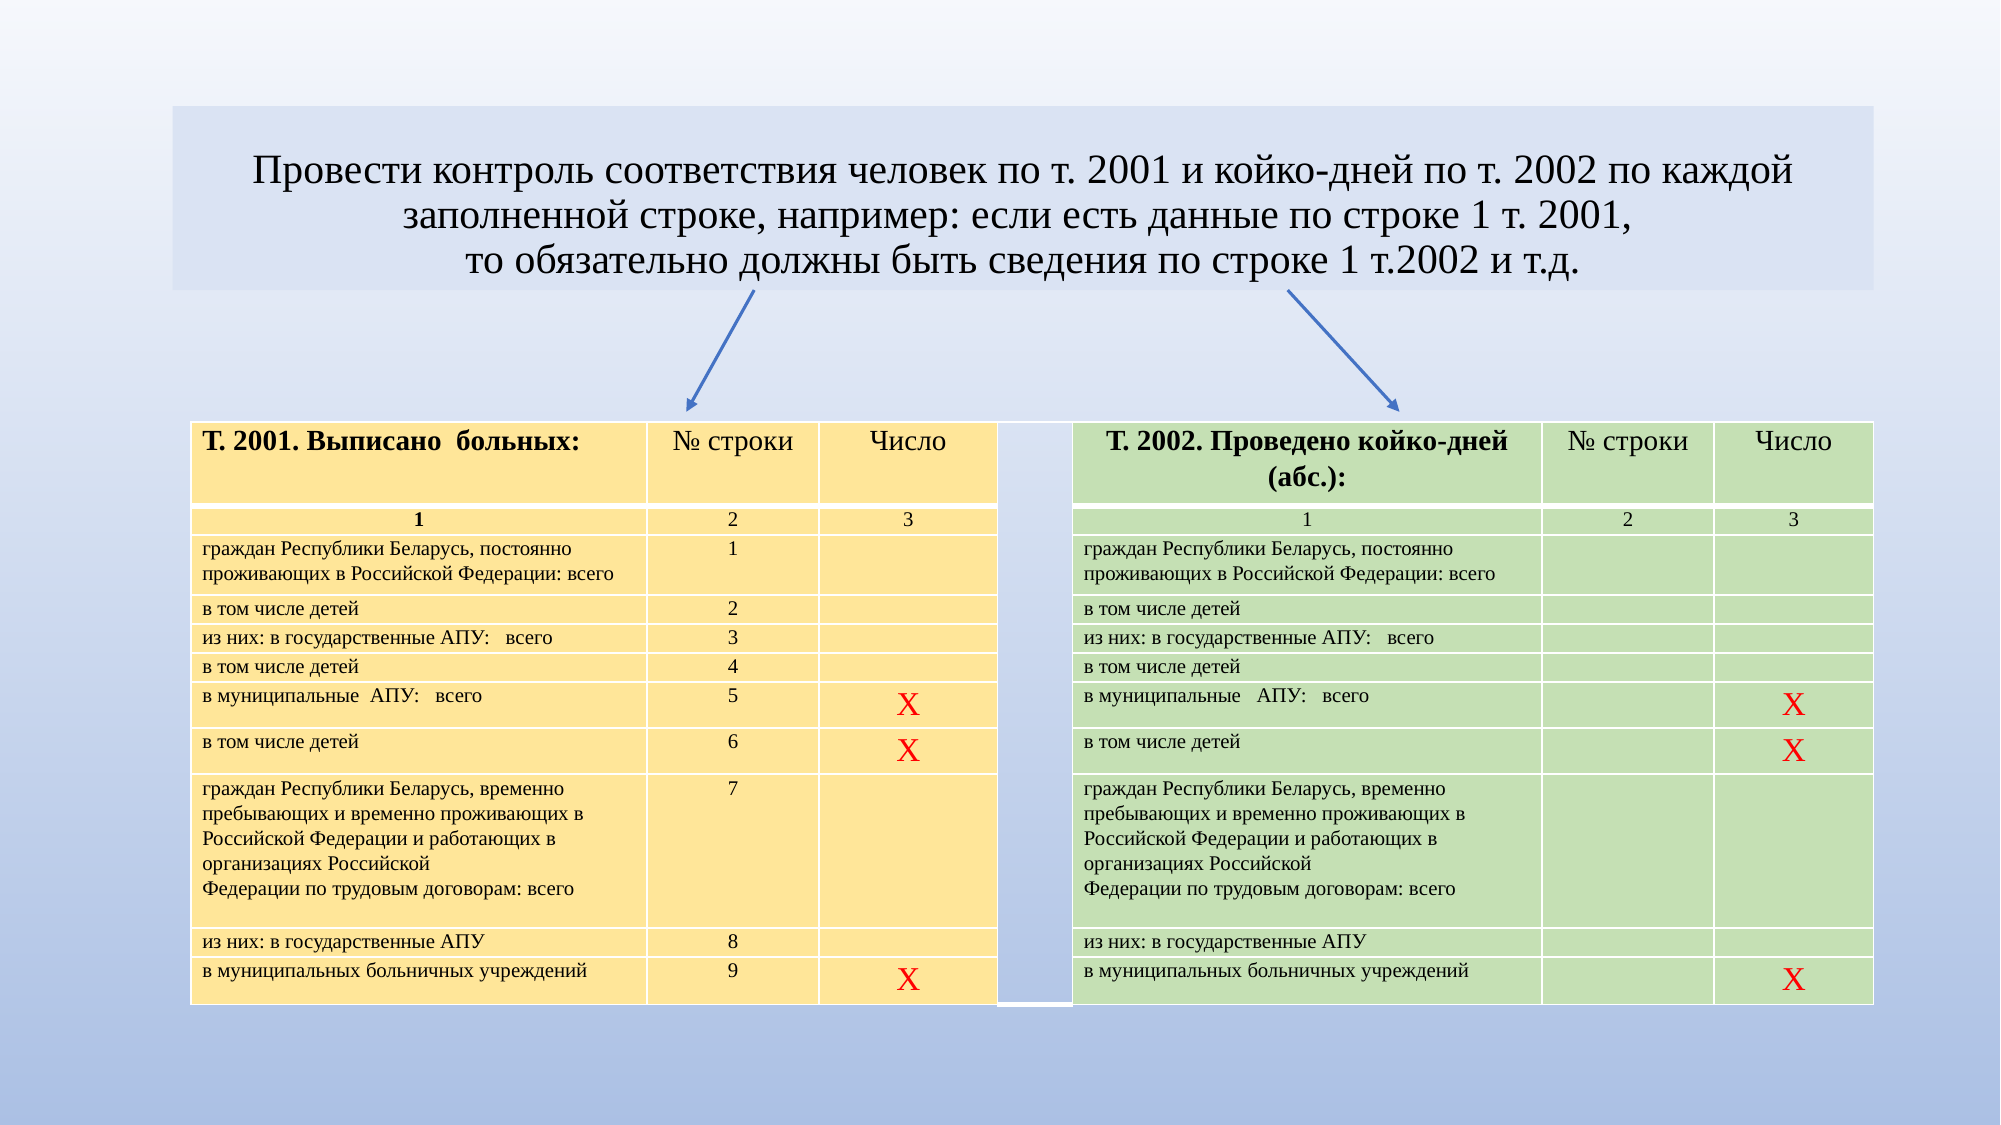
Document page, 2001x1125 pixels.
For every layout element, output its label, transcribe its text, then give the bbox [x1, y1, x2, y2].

table_cell Х [820, 958, 997, 1004]
table_cell Х [1715, 683, 1873, 727]
title Провести контроль соответствия человек по т. 2001 и койко-дней по т. 2002 по каждой заполненной строке, например: если есть данные по строке 1 т. 2001, то обязательно должны быть сведения по строке 1 т.2002 и т.д. [172, 106, 1874, 291]
table_cell [1543, 929, 1713, 956]
table_cell в том числе детей [1073, 654, 1541, 681]
table_cell [820, 775, 997, 927]
table_cell 6 [648, 729, 818, 773]
table_cell 7 [648, 775, 818, 927]
table_cell 9 [648, 958, 818, 1004]
table_cell [1715, 625, 1873, 652]
table_cell 2 [1543, 509, 1713, 534]
table_cell 3 [1715, 509, 1873, 534]
table_cell 8 [648, 929, 818, 956]
table_cell Х [1715, 958, 1873, 1004]
table_header Число [820, 423, 997, 503]
table_cell в том числе детей [1073, 596, 1541, 623]
table_cell 5 [648, 683, 818, 727]
table_cell [1715, 536, 1873, 594]
table_cell [1543, 683, 1713, 727]
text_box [1287, 290, 1400, 412]
table_cell в том числе детей [192, 654, 646, 681]
table_cell Х [1715, 729, 1873, 773]
table_cell Х [820, 729, 997, 773]
table_cell 4 [648, 654, 818, 681]
table_cell [1543, 958, 1713, 1004]
table_cell 2 [648, 509, 818, 534]
table_cell Х [820, 683, 997, 727]
table_cell [1715, 775, 1873, 927]
table_cell [1543, 729, 1713, 773]
table_cell из них: в государственные АПУ [192, 929, 646, 956]
table_cell в муниципальных больничных учреждений [192, 958, 646, 1004]
table_cell из них: в государственные АПУ [1073, 929, 1541, 956]
table_cell [820, 536, 997, 594]
table_cell [1715, 654, 1873, 681]
table_header № строки [1543, 423, 1713, 503]
table_cell 3 [648, 625, 818, 652]
table_cell в том числе детей [192, 596, 646, 623]
table_cell в том числе детей [192, 729, 646, 773]
table_cell [820, 625, 997, 652]
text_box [686, 290, 755, 412]
table_cell [1543, 775, 1713, 927]
table_cell в муниципальные АПУ: всего [192, 683, 646, 727]
table_cell [820, 596, 997, 623]
table_header [998, 423, 1072, 1002]
table_cell [1543, 654, 1713, 681]
table_cell граждан Республики Беларусь, временно пребывающих и временно проживающих в Российской Федерации и работающих в организациях Российской Федерации по трудовым договорам: всего [192, 775, 646, 927]
table_cell 1 [648, 536, 818, 594]
table_cell 1 [192, 509, 646, 534]
table_cell из них: в государственные АПУ: всего [192, 625, 646, 652]
table_cell граждан Республики Беларусь, постоянно проживающих в Российской Федерации: всего [192, 536, 646, 594]
table_cell [1543, 536, 1713, 594]
table_header Число [1715, 423, 1873, 503]
table_cell граждан Республики Беларусь, постоянно проживающих в Российской Федерации: всего [1073, 536, 1541, 594]
table_cell в муниципальных больничных учреждений [1073, 958, 1541, 1004]
table_cell в муниципальные АПУ: всего [1073, 683, 1541, 727]
table_cell граждан Республики Беларусь, временно пребывающих и временно проживающих в Российской Федерации и работающих в организациях Российской Федерации по трудовым договорам: всего [1073, 775, 1541, 927]
table_cell 1 [1073, 509, 1541, 534]
table_header Т. 2001. Выписано больных: [192, 423, 646, 503]
table_cell в том числе детей [1073, 729, 1541, 773]
table_cell 3 [820, 509, 997, 534]
table_cell [1543, 596, 1713, 623]
table_cell [1715, 929, 1873, 956]
table_cell 2 [648, 596, 818, 623]
table_cell [1715, 596, 1873, 623]
table_header Т. 2002. Проведено койко-дней (абс.): [1073, 423, 1541, 503]
table_header № строки [648, 423, 818, 503]
table_cell [820, 654, 997, 681]
table_cell из них: в государственные АПУ: всего [1073, 625, 1541, 652]
table_cell [1543, 625, 1713, 652]
table_cell [820, 929, 997, 956]
